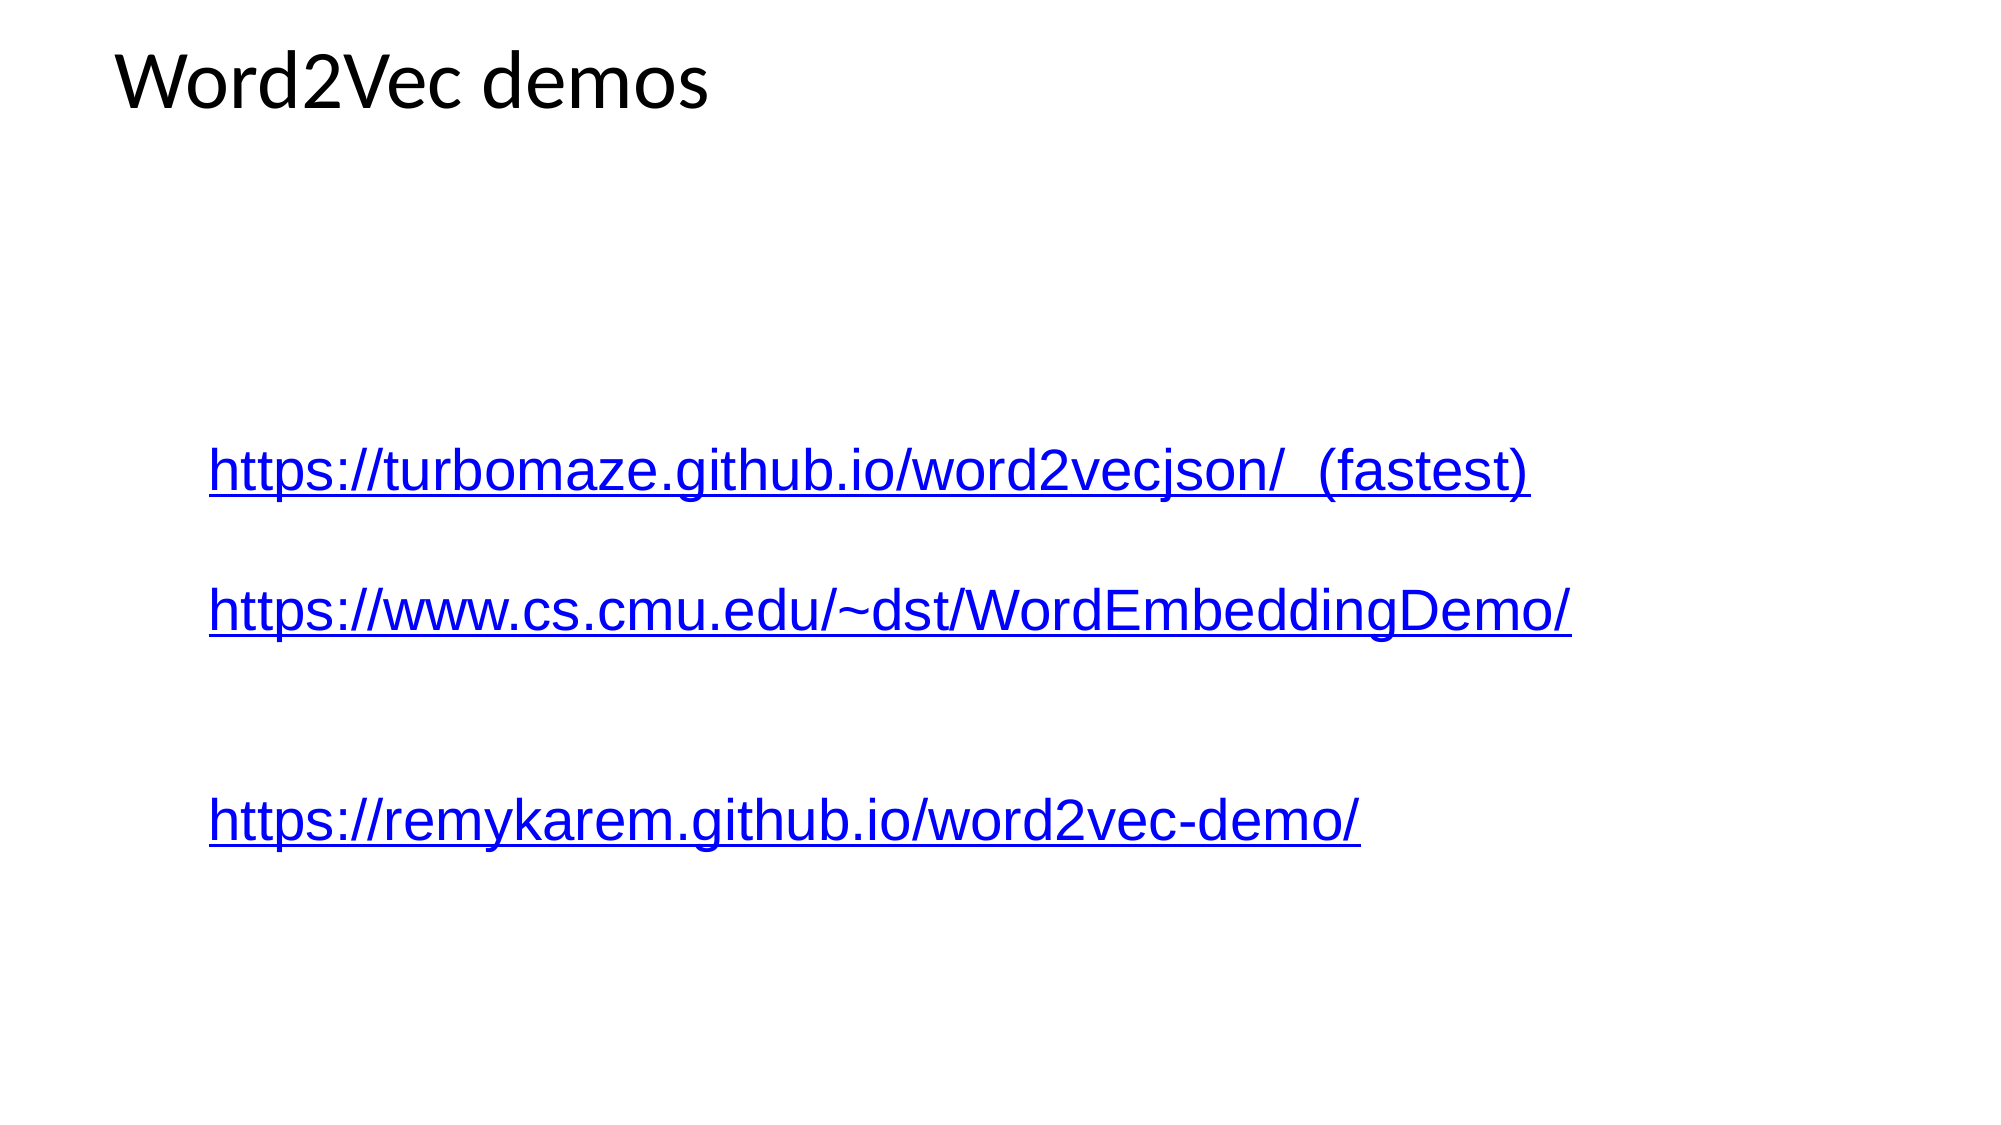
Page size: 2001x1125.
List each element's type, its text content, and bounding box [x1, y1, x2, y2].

text_box https://turbomaze.github.io/word2vecjson/ (fastest) https://www.cs.cmu.edu/~dst/WordEmbeddingDemo/ https://remykarem.github.io/word2vec-demo/ [193, 424, 1807, 1000]
title Word2Vec demos [99, 0, 1900, 150]
